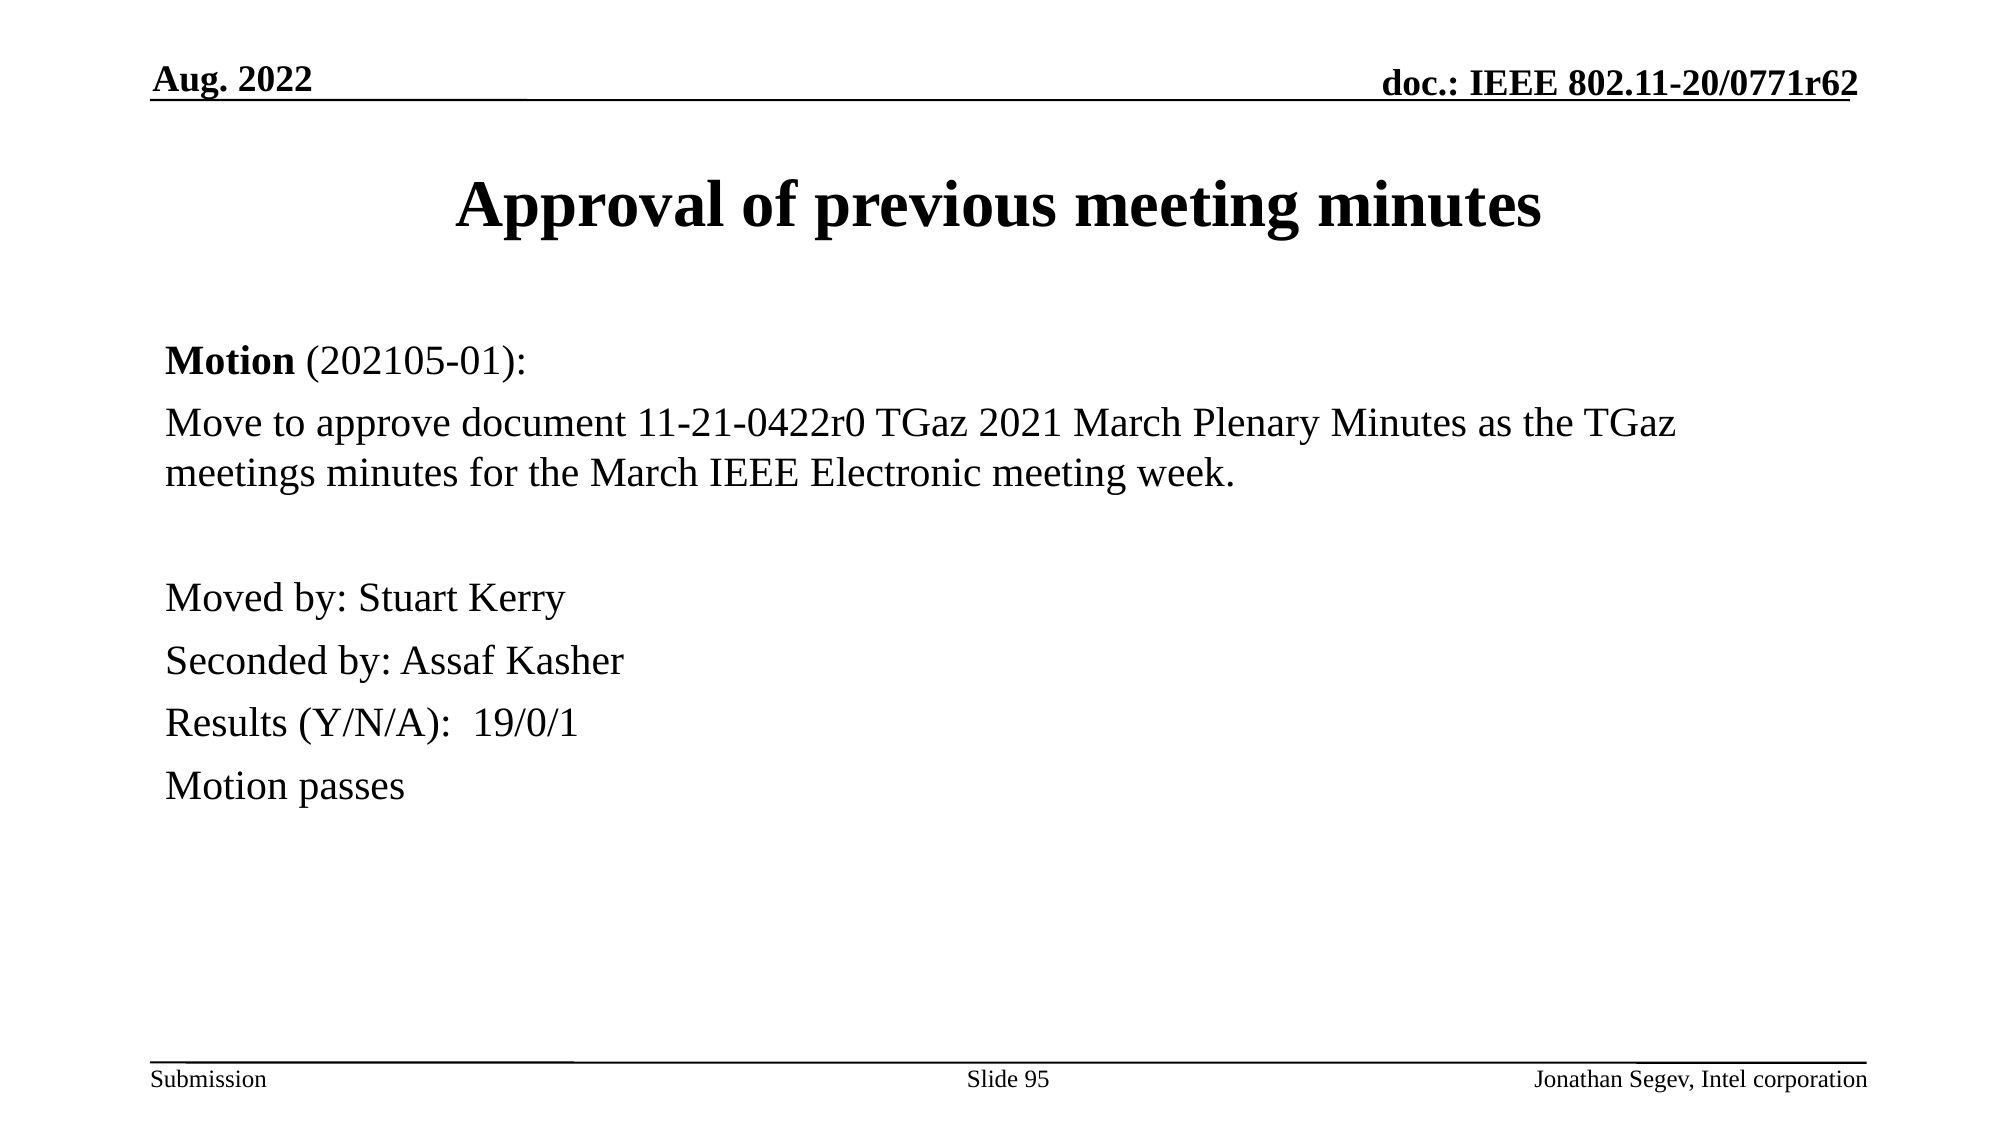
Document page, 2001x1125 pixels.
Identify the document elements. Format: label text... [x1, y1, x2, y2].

list Motion (202105-01): Move to approve document 11-21-0422r0 TGaz 2021 March Plenary Minutes as the TGaz meetings minutes for the March IEEE Electronic meeting week. Moved by: Stuart Kerry Seconded by: Assaf Kasher Results (Y/N/A): 19/0/1 Motion passes [149, 324, 1850, 1000]
title Approval of previous meeting minutes [149, 112, 1850, 288]
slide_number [152, 54, 563, 100]
slide_number Slide 95 [950, 1061, 1067, 1123]
footer Jonathan Segev, Intel corporation [1171, 1061, 1869, 1093]
